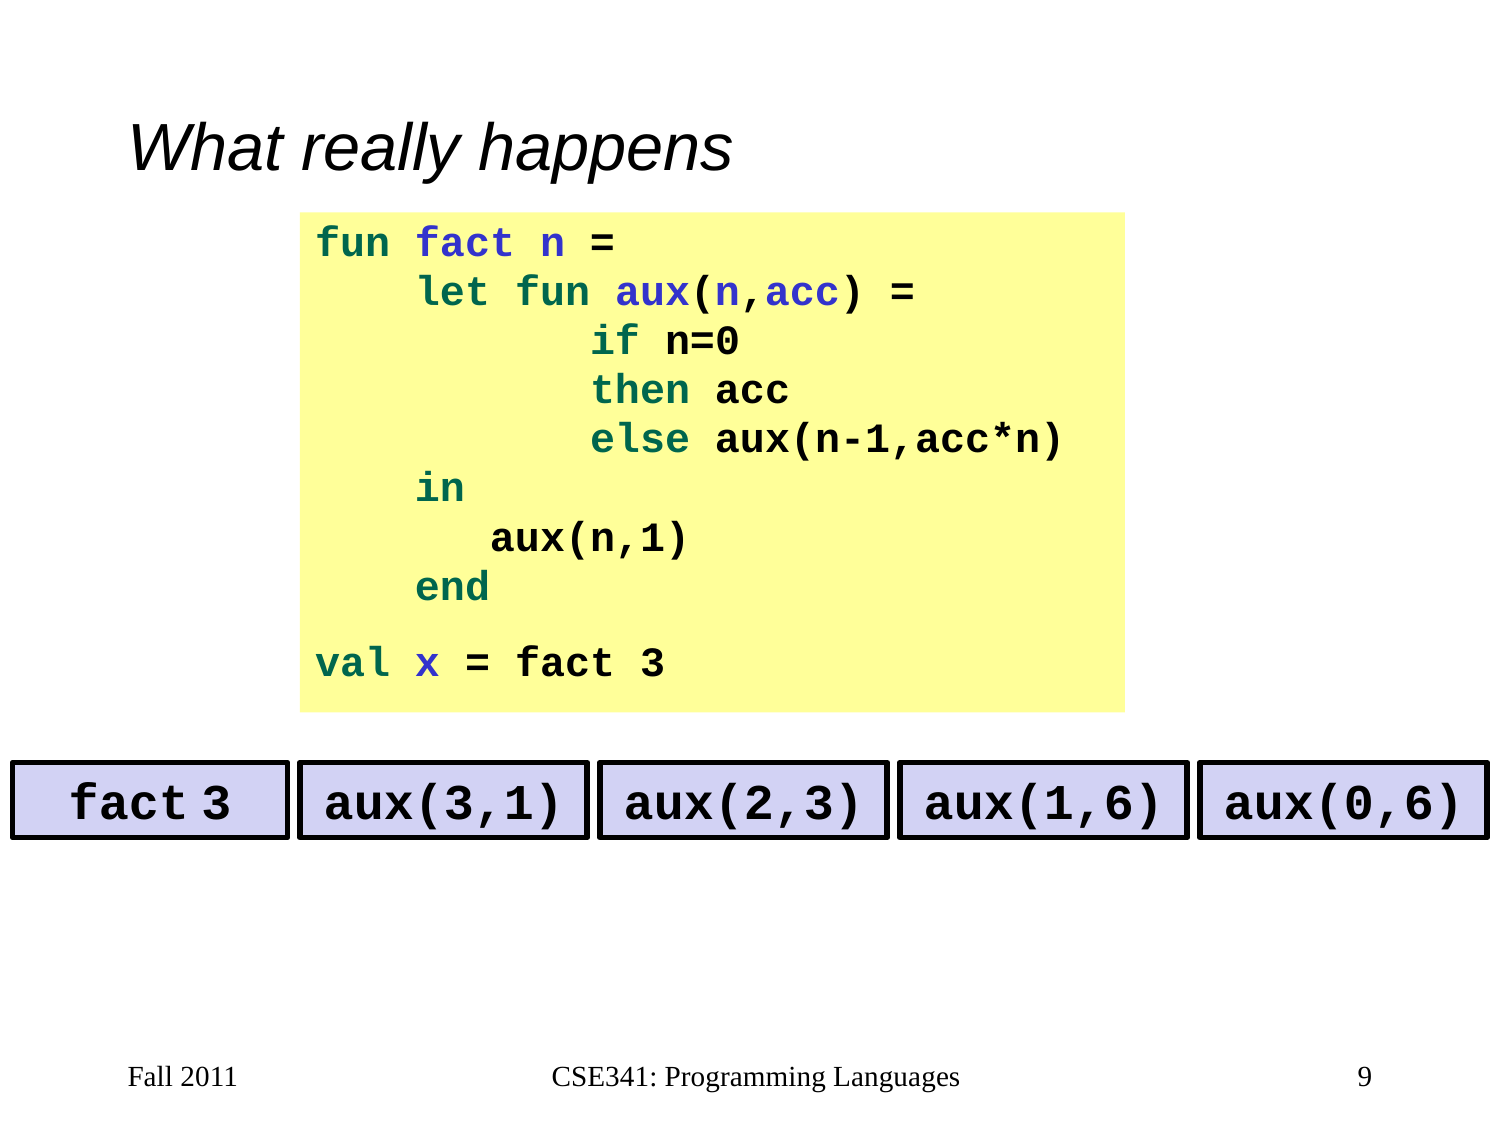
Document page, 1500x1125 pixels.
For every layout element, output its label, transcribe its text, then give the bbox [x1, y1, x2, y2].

footer CSE341: Programming Languages [474, 1049, 1038, 1125]
text_box fun fact n = let fun aux(n,acc) = if n=0 then acc else aux(n-1,acc*n) in aux(n,1) end val x = fact 3 [299, 212, 1125, 713]
text_box aux(3,1) [299, 762, 588, 838]
text_box aux(1,6) [899, 762, 1188, 838]
text_box aux(2,3) [599, 762, 888, 838]
title What really happens [112, 49, 1388, 238]
slide_number 9 [1074, 1049, 1388, 1125]
slide_number Fall 2011 [112, 1049, 426, 1125]
text_box aux(0,6) [1199, 762, 1488, 838]
text_box fact 3 [12, 762, 288, 838]
